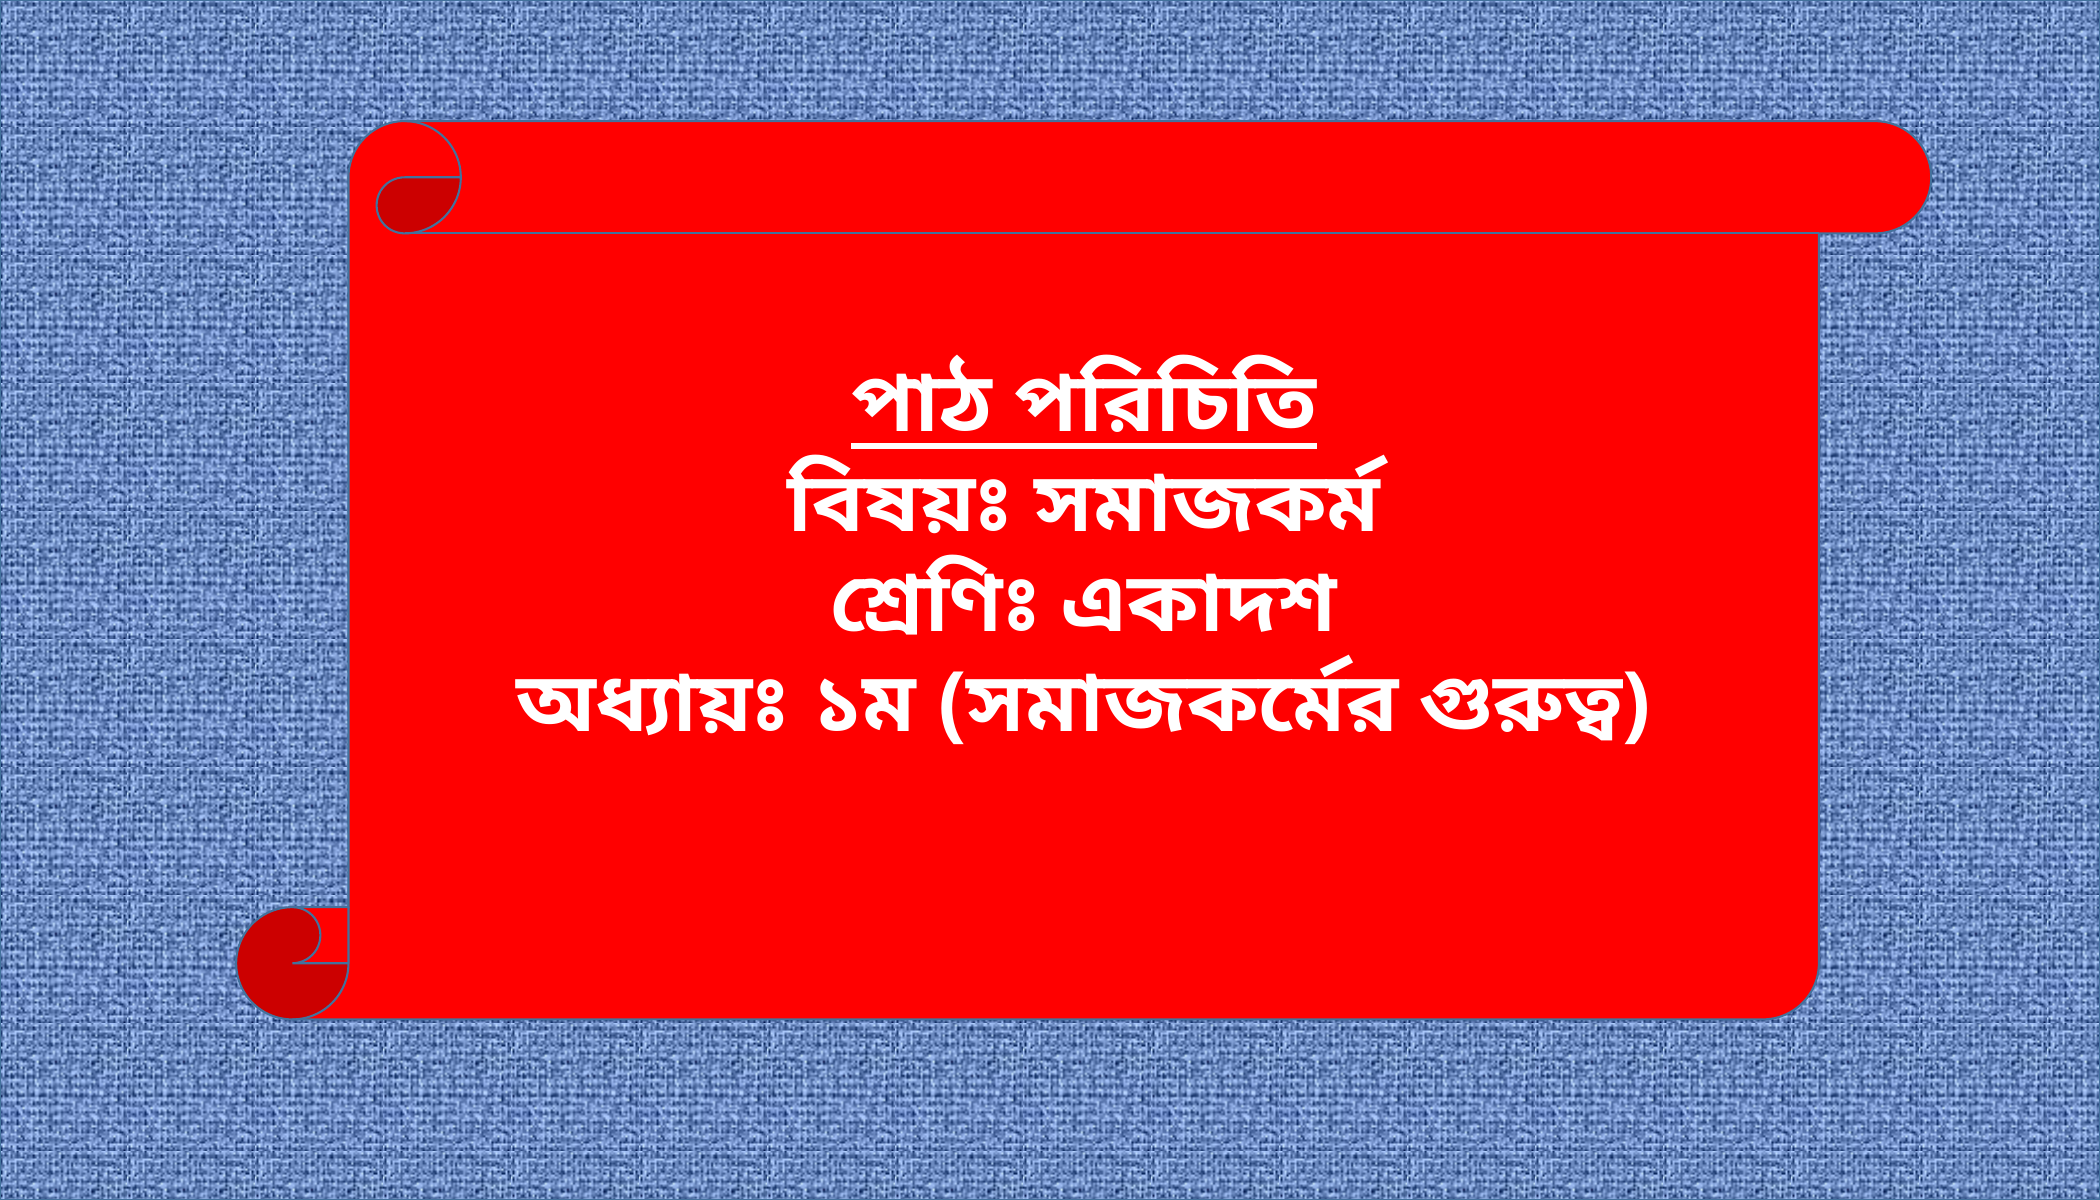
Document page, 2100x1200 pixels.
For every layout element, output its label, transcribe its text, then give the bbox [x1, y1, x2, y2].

text_box পাঠ পরিচিতি বিষয়ঃ সমাজকর্ম শ্রেণিঃ একাদশ অধ্যায়ঃ ১ম (সমাজকর্মের গুরুত্ব) [235, 120, 1933, 1021]
text_box [0, 0, 2100, 1200]
footer E-mail-sun.bhola.bd@gmail.com [695, 1112, 1405, 1177]
slide_number 10-Aug-22 [144, 1112, 617, 1177]
